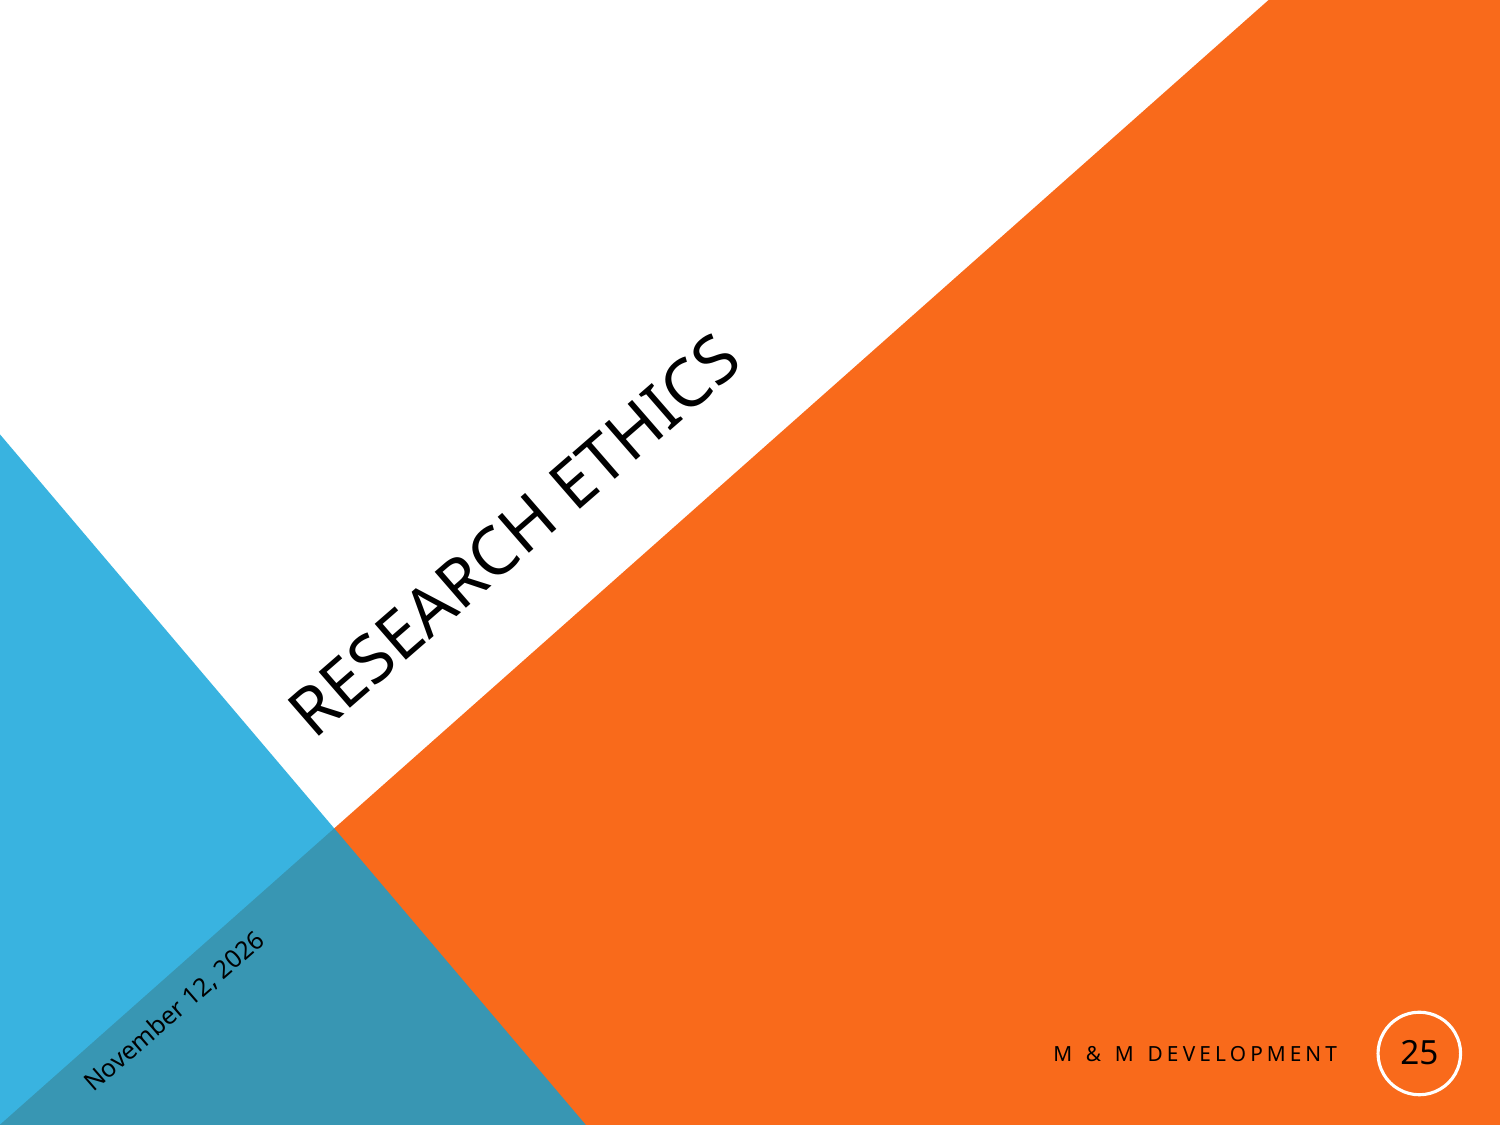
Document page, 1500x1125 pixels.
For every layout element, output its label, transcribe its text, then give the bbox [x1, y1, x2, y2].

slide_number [66, 849, 358, 1110]
title Research ethics [183, 3, 1013, 761]
slide_number 25 [1376, 1010, 1463, 1097]
footer M & M Development [577, 1030, 1353, 1076]
